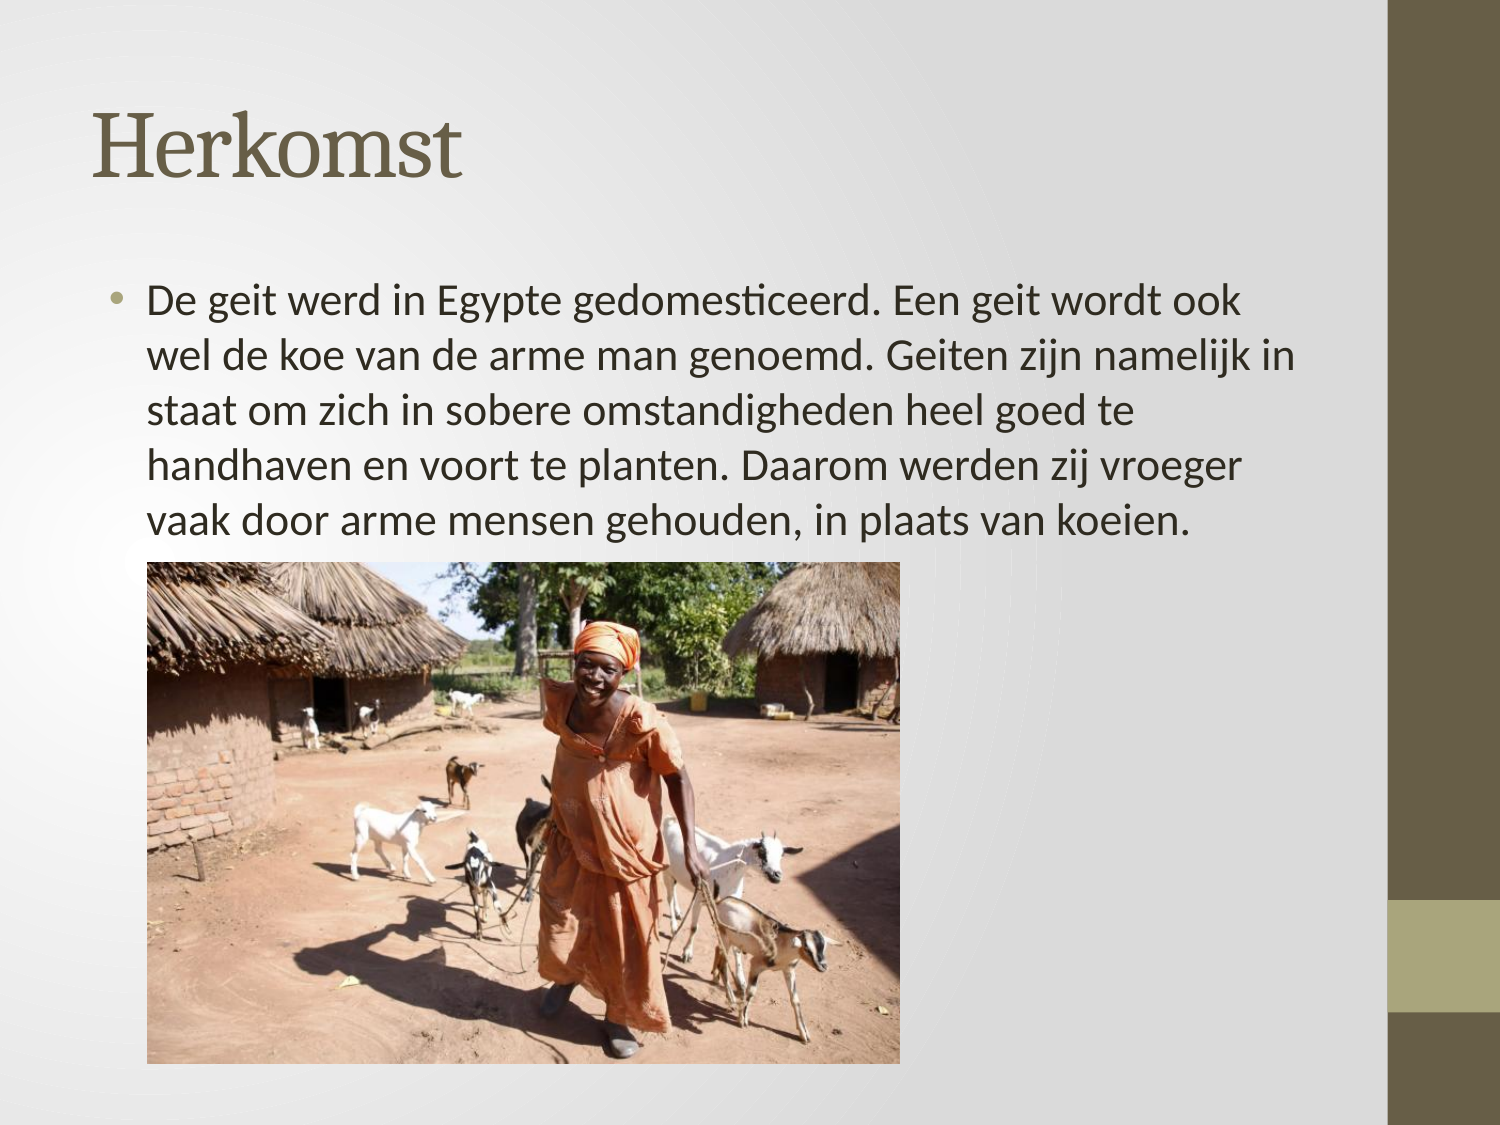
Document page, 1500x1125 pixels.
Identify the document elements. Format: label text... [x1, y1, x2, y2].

list De geit werd in Egypte gedomesticeerd. Een geit wordt ook wel de koe van de arme man genoemd. Geiten zijn namelijk in staat om zich in sobere omstandigheden heel goed te handhaven en voort te planten. Daarom werden zij vroeger vaak door arme mensen gehouden, in plaats van koeien. [75, 262, 1325, 1050]
title Herkomst [75, 45, 1325, 233]
picture [147, 561, 900, 1065]
